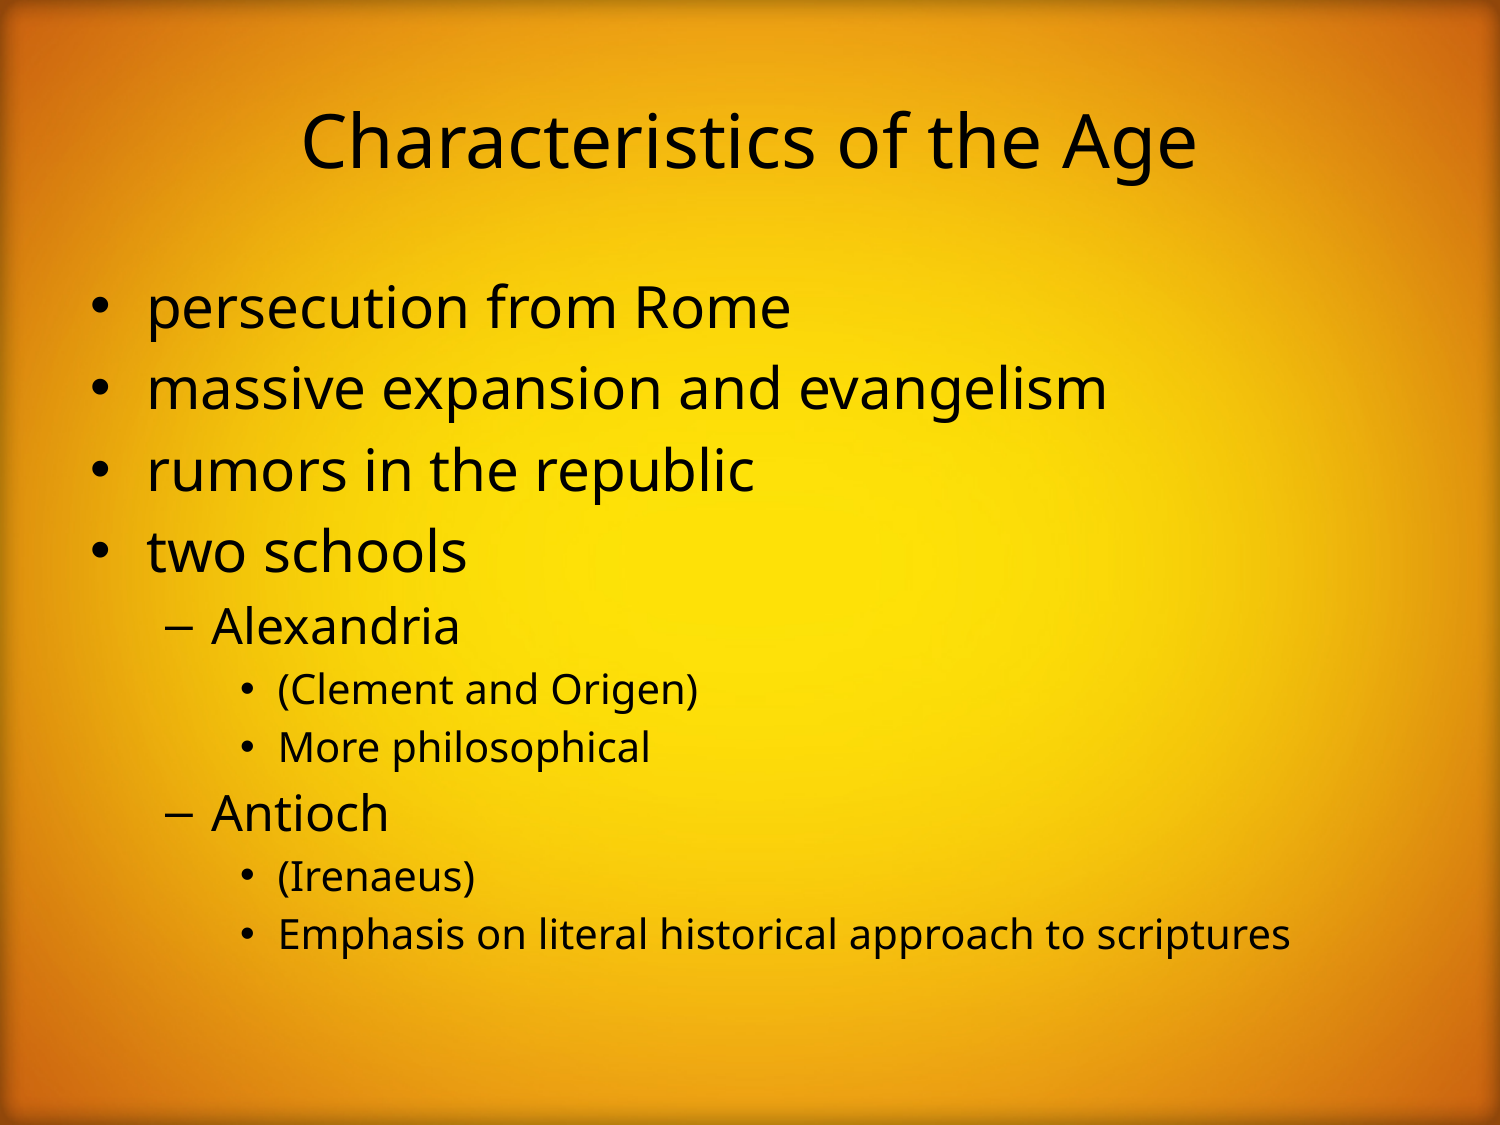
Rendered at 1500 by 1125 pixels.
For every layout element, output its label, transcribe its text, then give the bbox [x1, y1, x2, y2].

picture [0, 0, 1500, 1125]
title Characteristics of the Age [75, 45, 1425, 233]
list persecution from Rome massive expansion and evangelism rumors in the republic two schools Alexandria (Clement and Origen) More philosophical Antioch (Irenaeus) Emphasis on literal historical approach to scriptures [75, 262, 1425, 1093]
